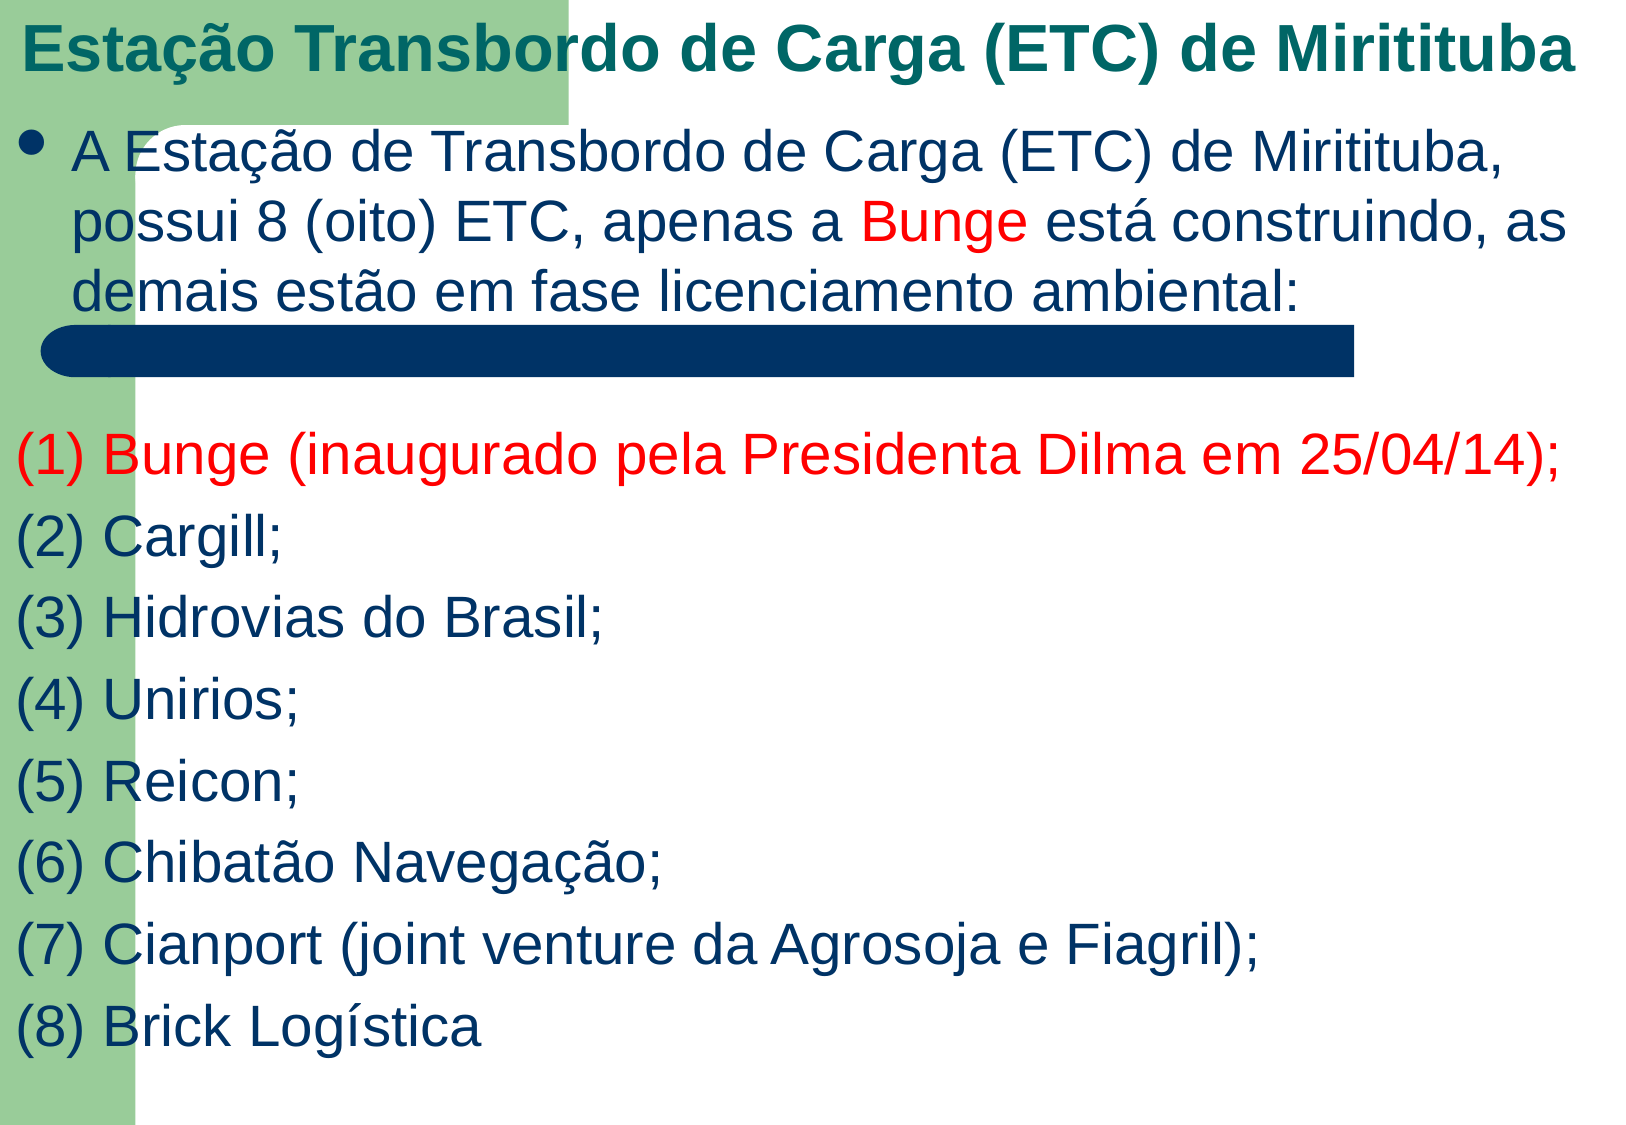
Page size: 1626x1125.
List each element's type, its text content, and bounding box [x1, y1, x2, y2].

list A Estação de Transbordo de Carga (ETC) de Miritituba, possui 8 (oito) ETC, apenas a Bunge está construindo, as demais estão em fase licenciamento ambiental: (1) Bunge (inaugurado pela Presidenta Dilma em 25/04/14); (2) Cargill; (3) Hidrovias do Brasil; (4) Unirios; (5) Reicon; (6) Chibatão Navegação; (7) Cianport (joint venture da Agrosoja e Fiagril); (8) Brick Logística [0, 105, 1585, 1125]
title Estação Transbordo de Carga (ETC) de Miritituba [0, 0, 1598, 94]
